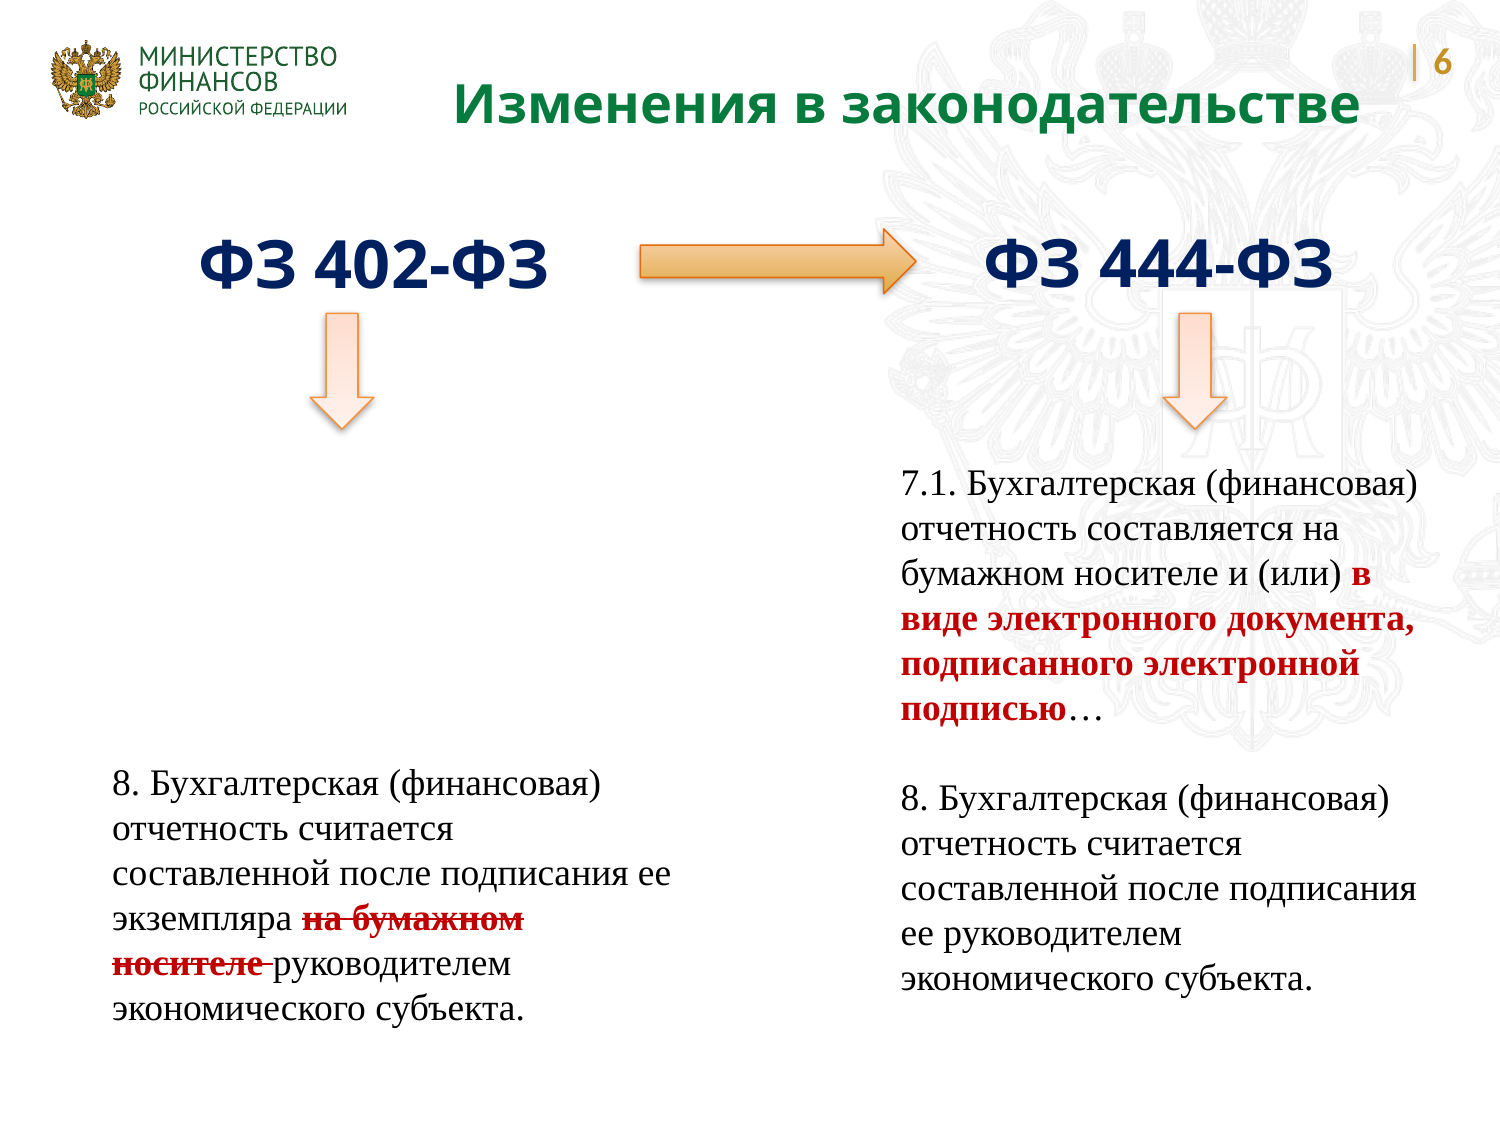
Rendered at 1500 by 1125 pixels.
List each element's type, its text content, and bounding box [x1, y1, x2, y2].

text_box Изменения в законодательстве [341, 62, 1399, 142]
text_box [50, 212, 1443, 1039]
table_cell 26 [1410, 47, 1419, 84]
slide_number 6 [1410, 29, 1474, 90]
